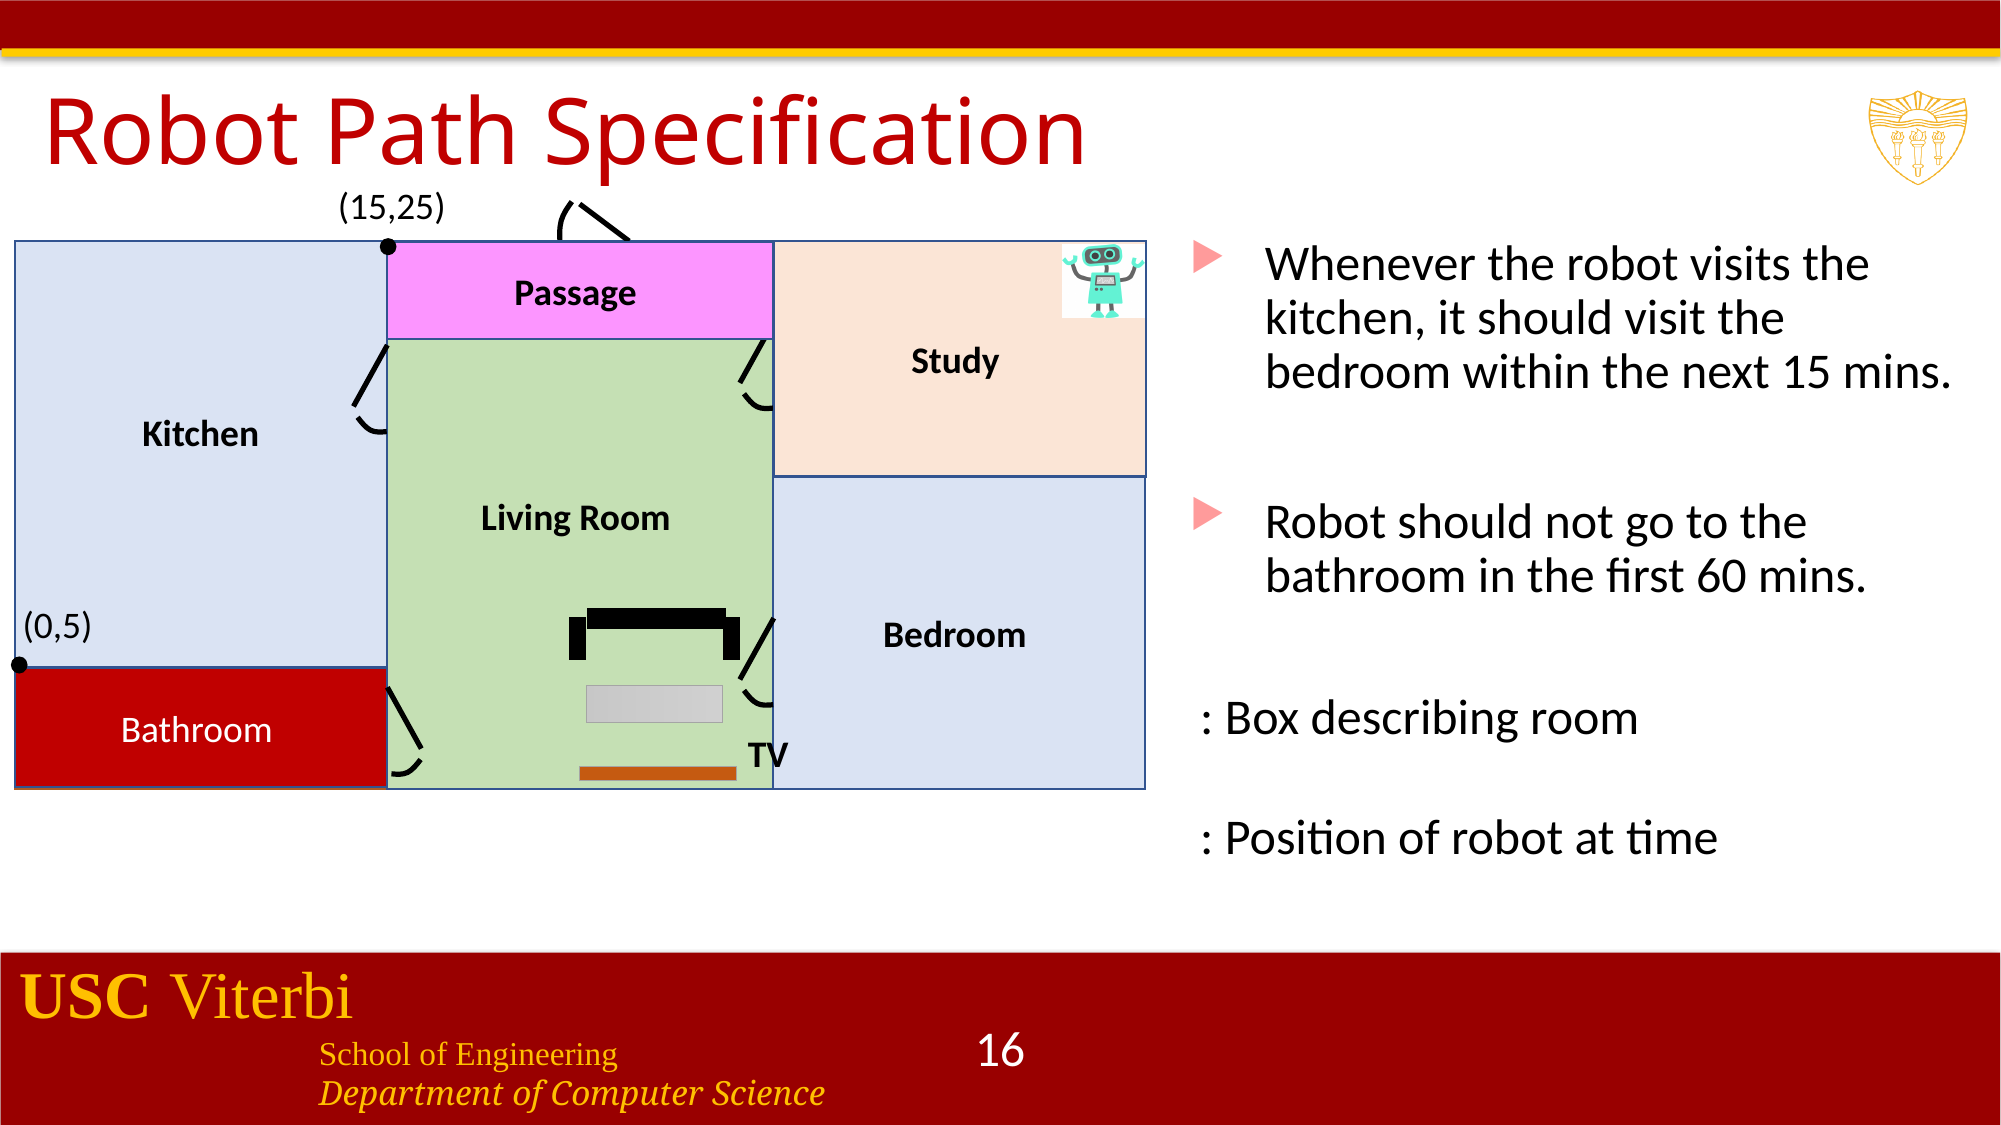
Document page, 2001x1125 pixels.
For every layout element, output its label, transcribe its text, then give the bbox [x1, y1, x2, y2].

title Robot Path Specification [27, 70, 1819, 199]
slide_number 16 [774, 1016, 1225, 1077]
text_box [7, 175, 1146, 789]
picture [1836, 76, 2000, 199]
